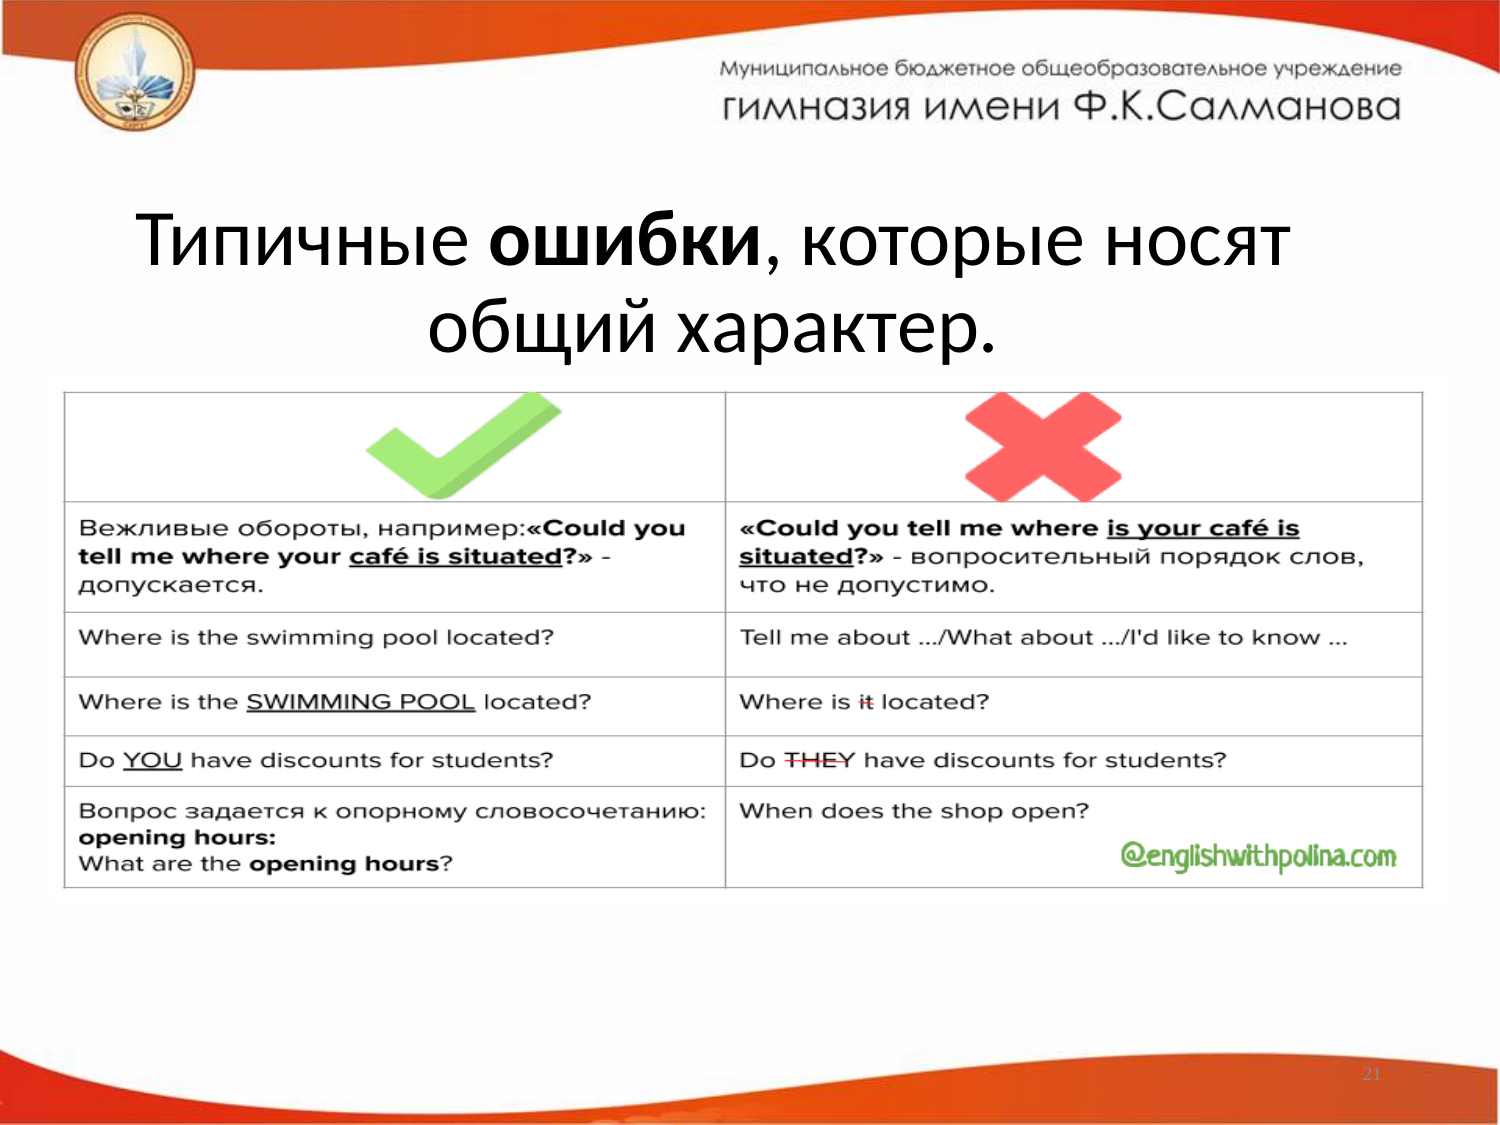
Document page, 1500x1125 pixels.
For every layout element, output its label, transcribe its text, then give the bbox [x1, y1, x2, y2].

slide_number 21 [1059, 1042, 1397, 1103]
picture [0, 0, 1500, 1125]
title Типичные ошибки, которые носят общий характер. [114, 184, 1313, 379]
